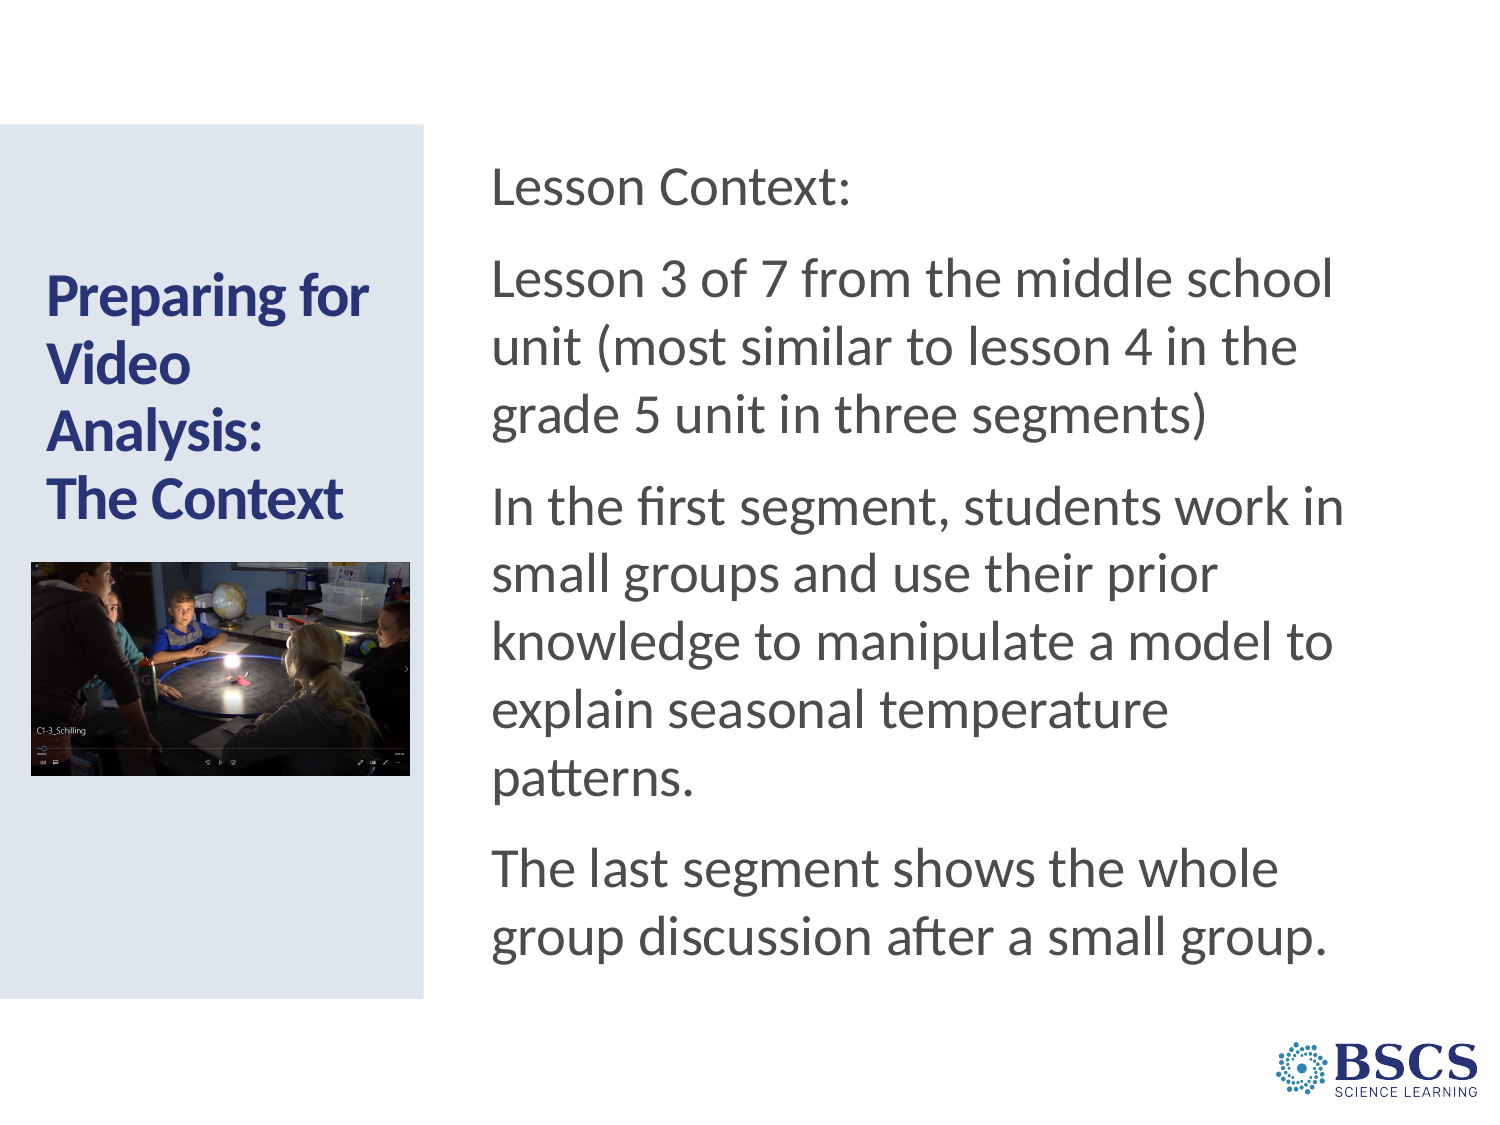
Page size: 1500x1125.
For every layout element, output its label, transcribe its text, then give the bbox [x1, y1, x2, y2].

title Preparing for Video Analysis: The Context [31, 184, 394, 562]
list Lesson Context: Lesson 3 of 7 from the middle school unit (most similar to lesson 4 in the grade 5 unit in three segments) In the first segment, students work in small groups and use their prior knowledge to manipulate a model to explain seasonal temperature patterns. The last segment shows the whole group discussion after a small group. [476, 141, 1376, 982]
picture [1275, 1041, 1478, 1098]
picture [30, 562, 410, 776]
